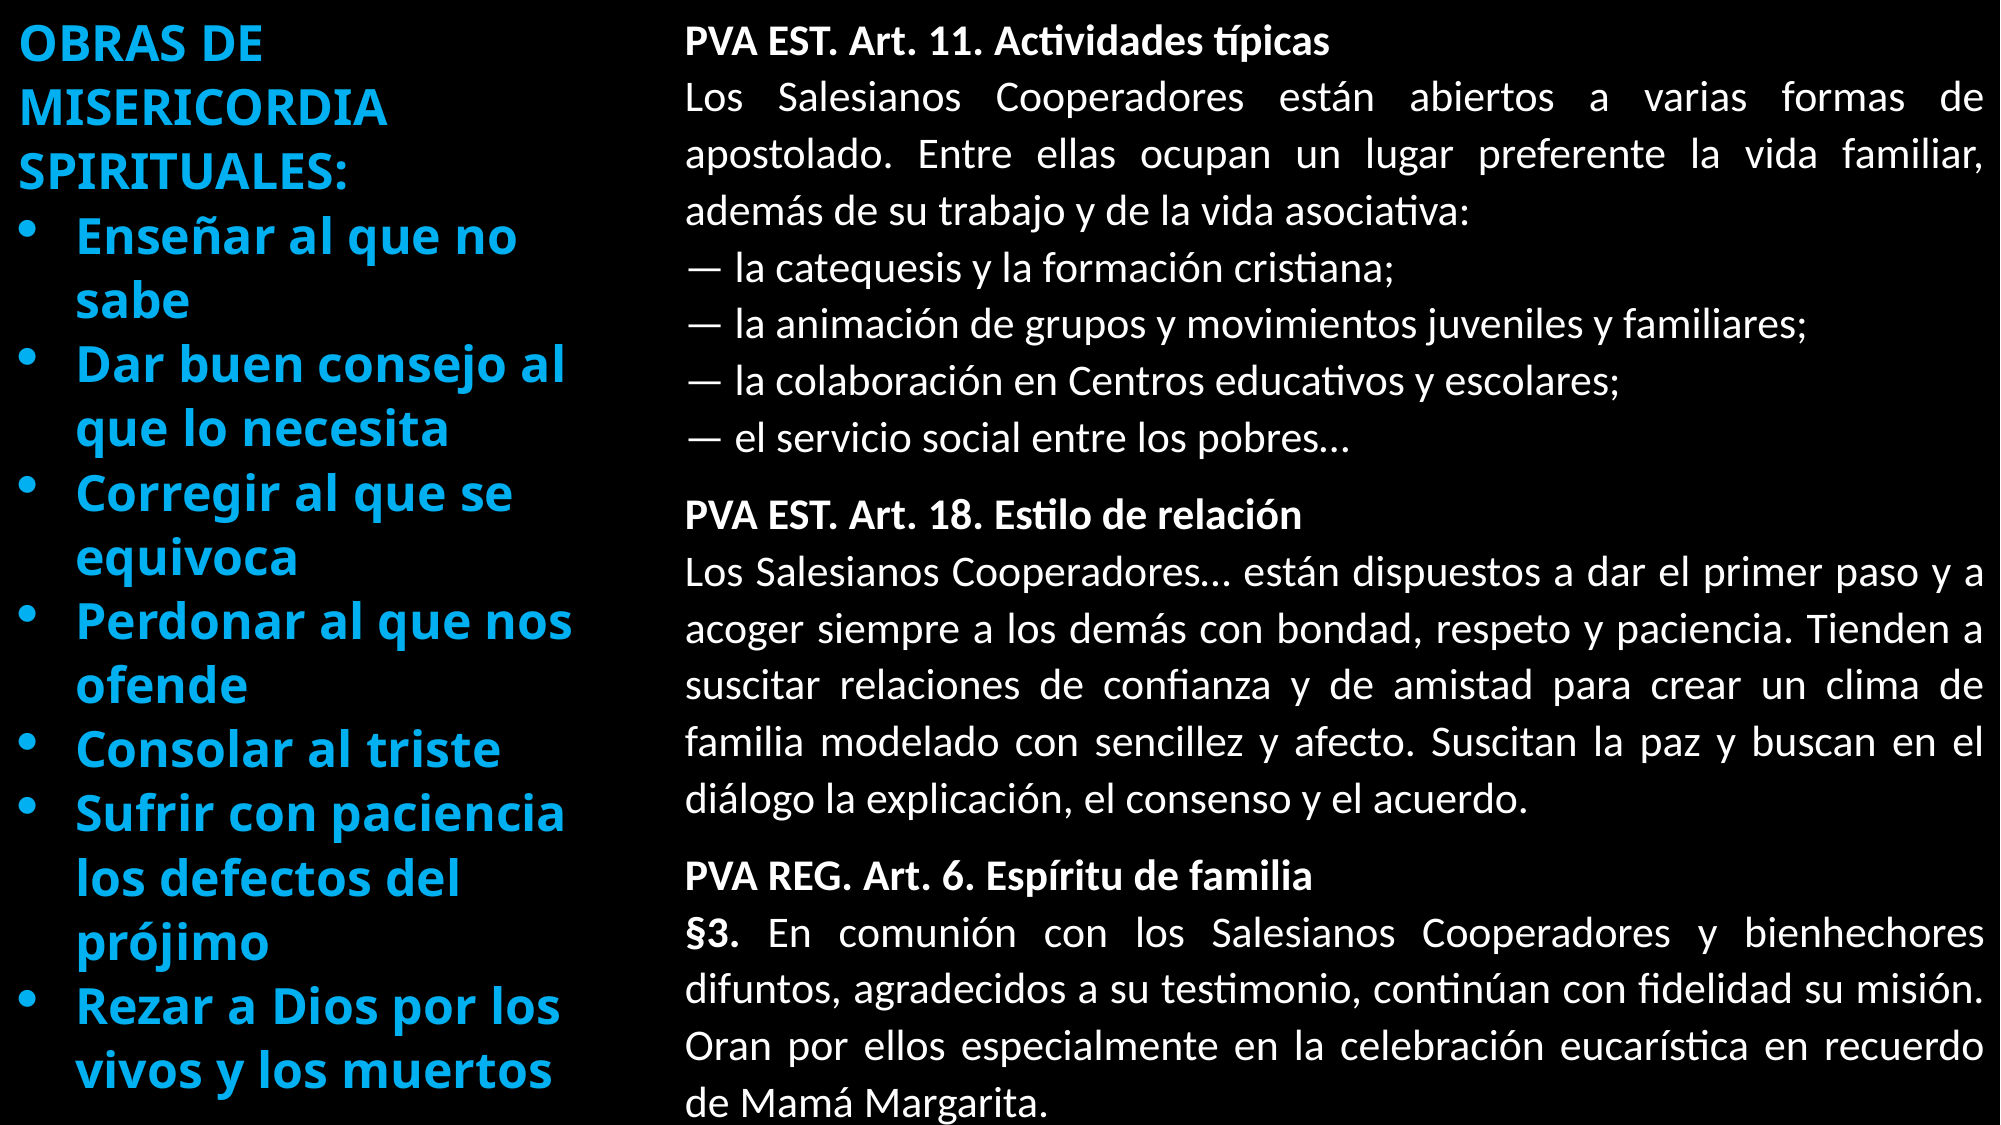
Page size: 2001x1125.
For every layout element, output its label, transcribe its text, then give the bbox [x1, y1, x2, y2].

text_box OBRAS DE MISERICORDIA SPIRITUALES: Enseñar al que no sabe Dar buen consejo al que lo necesita Corregir al que se equivoca Perdonar al que nos ofende Consolar al triste Sufrir con paciencia los defectos del prójimo Rezar a Dios por los vivos y los muertos [4, 0, 643, 1106]
text_box PVA EST. Art. 11. Actividades típicas Los Salesianos Cooperadores están abiertos a varias formas de apostolado. Entre ellas ocupan un lugar preferente la vida familiar, además de su trabajo y de la vida asociativa: — la catequesis y la formación cristiana; — la animación de grupos y movimientos juveniles y familiares; — la colaboración en Centros educativos y escolares; — el servicio social entre los pobres… PVA EST. Art. 18. Estilo de relación Los Salesianos Cooperadores… están dispuestos a dar el primer paso y a acoger siempre a los demás con bondad, respeto y paciencia. Tienden a suscitar relaciones de confianza y de amistad para crear un clima de familia modelado con sencillez y afecto. Suscitan la paz y buscan en el diálogo la explicación, el consenso y el acuerdo. PVA REG. Art. 6. Espíritu de familia §3. En comunión con los Salesianos Cooperadores y bienhechores difuntos, agradecidos a su testimonio, continúan con fidelidad su misión. Oran por ellos especialmente en la celebración eucarística en recuerdo de Mamá Margarita. [670, 0, 2000, 1125]
